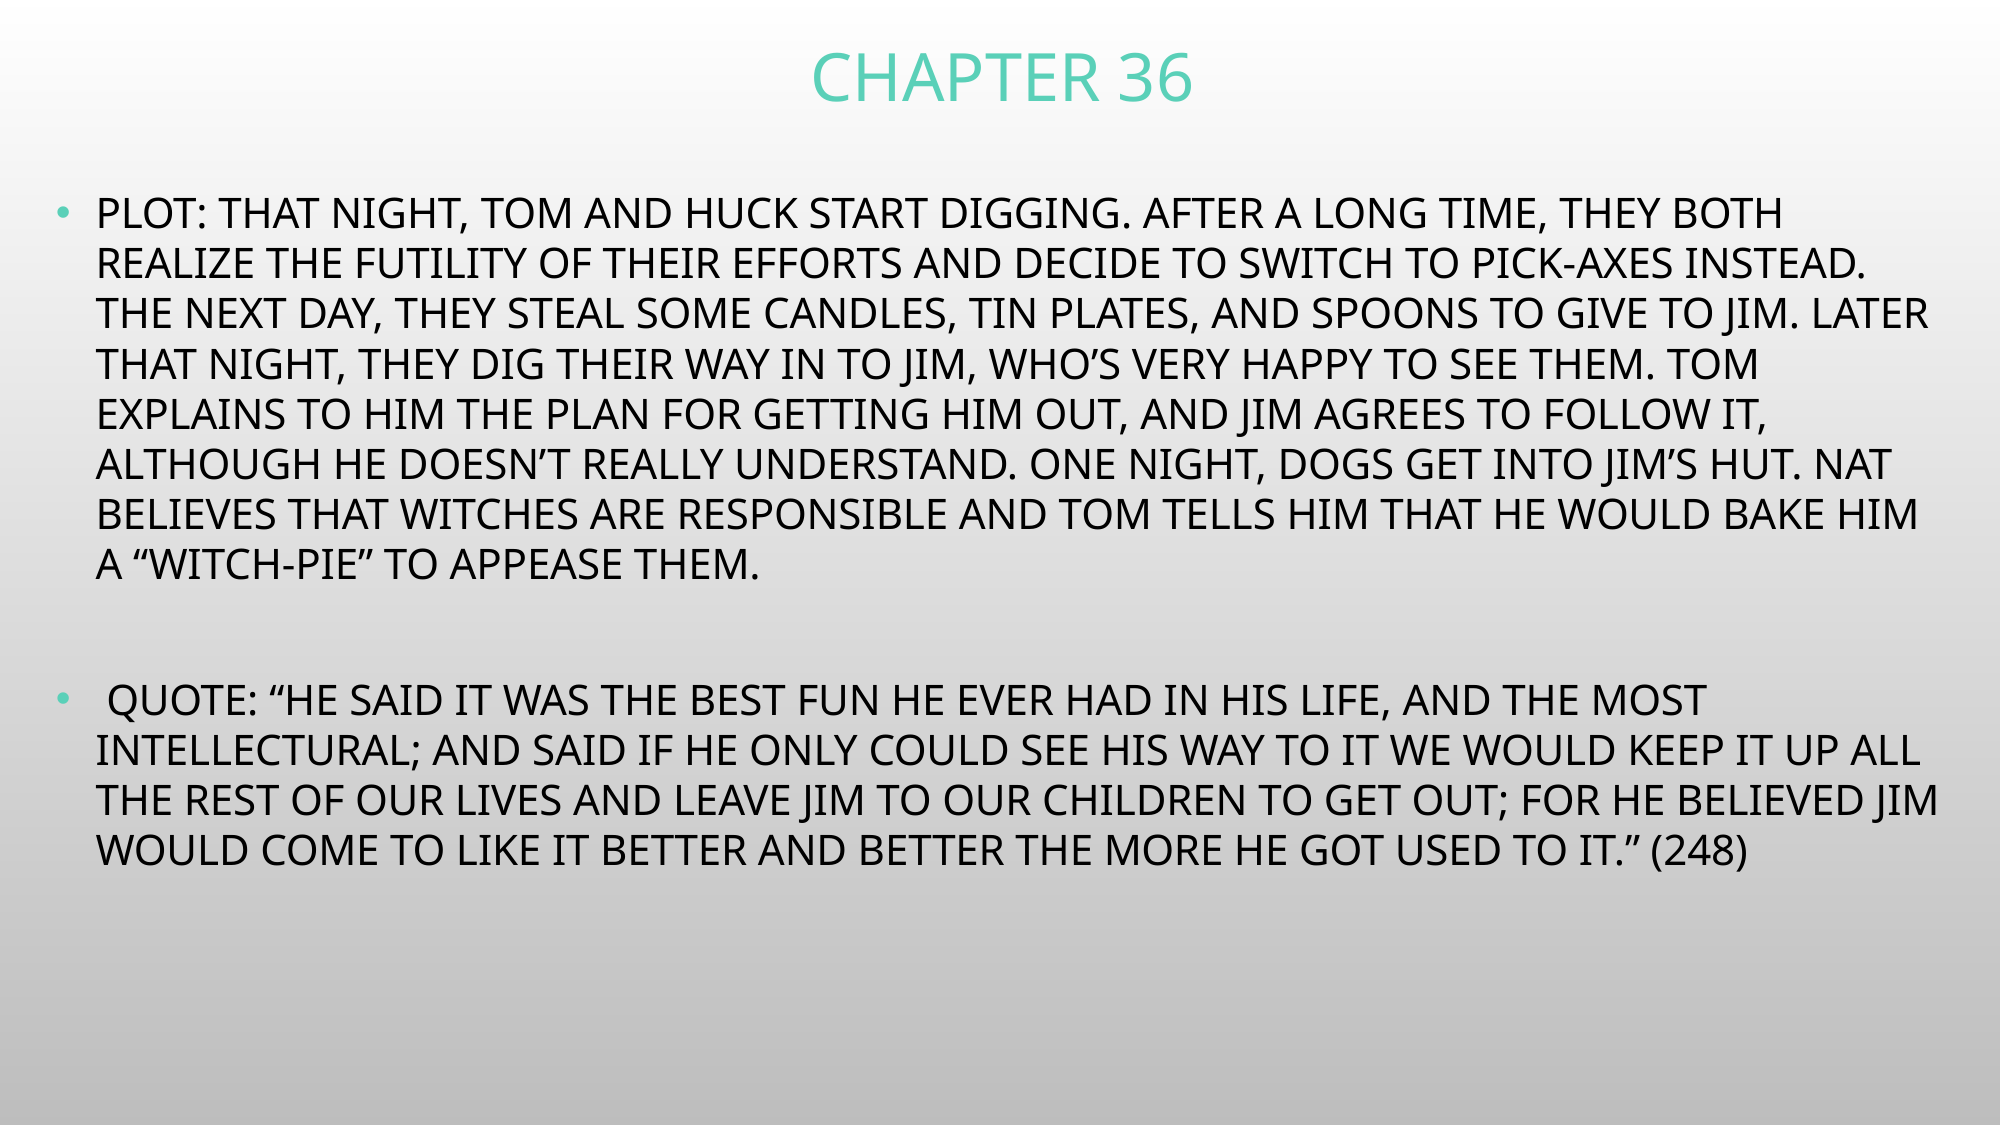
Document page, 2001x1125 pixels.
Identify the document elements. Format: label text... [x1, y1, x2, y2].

title Chapter 36 [327, 24, 1678, 125]
list Plot: That night, Tom and Huck start digging. After a long time, they both realize the futility of their efforts and decide to switch to pick-axes instead. The next day, they steal some candles, tin plates, and spoons to give to Jim. Later that night, they dig their way in to Jim, who’s very happy to see them. Tom explains to him the plan for getting him out, and Jim agrees to follow it, although he doesn’t really understand. One night, dogs get into Jim’s hut. Nat believes that witches are responsible and Tom tells him that he would bake him a “witch-pie” to appease them. Quote: “He said it was the best fun he ever had in his life, and the most intellectural; and said if he only could see his way to it we would keep it up all the rest of our lives and leave Jim to our children to get out; for he believed Jim would come to like it better and better the more he got used to it.” (248) [40, 151, 1965, 1097]
